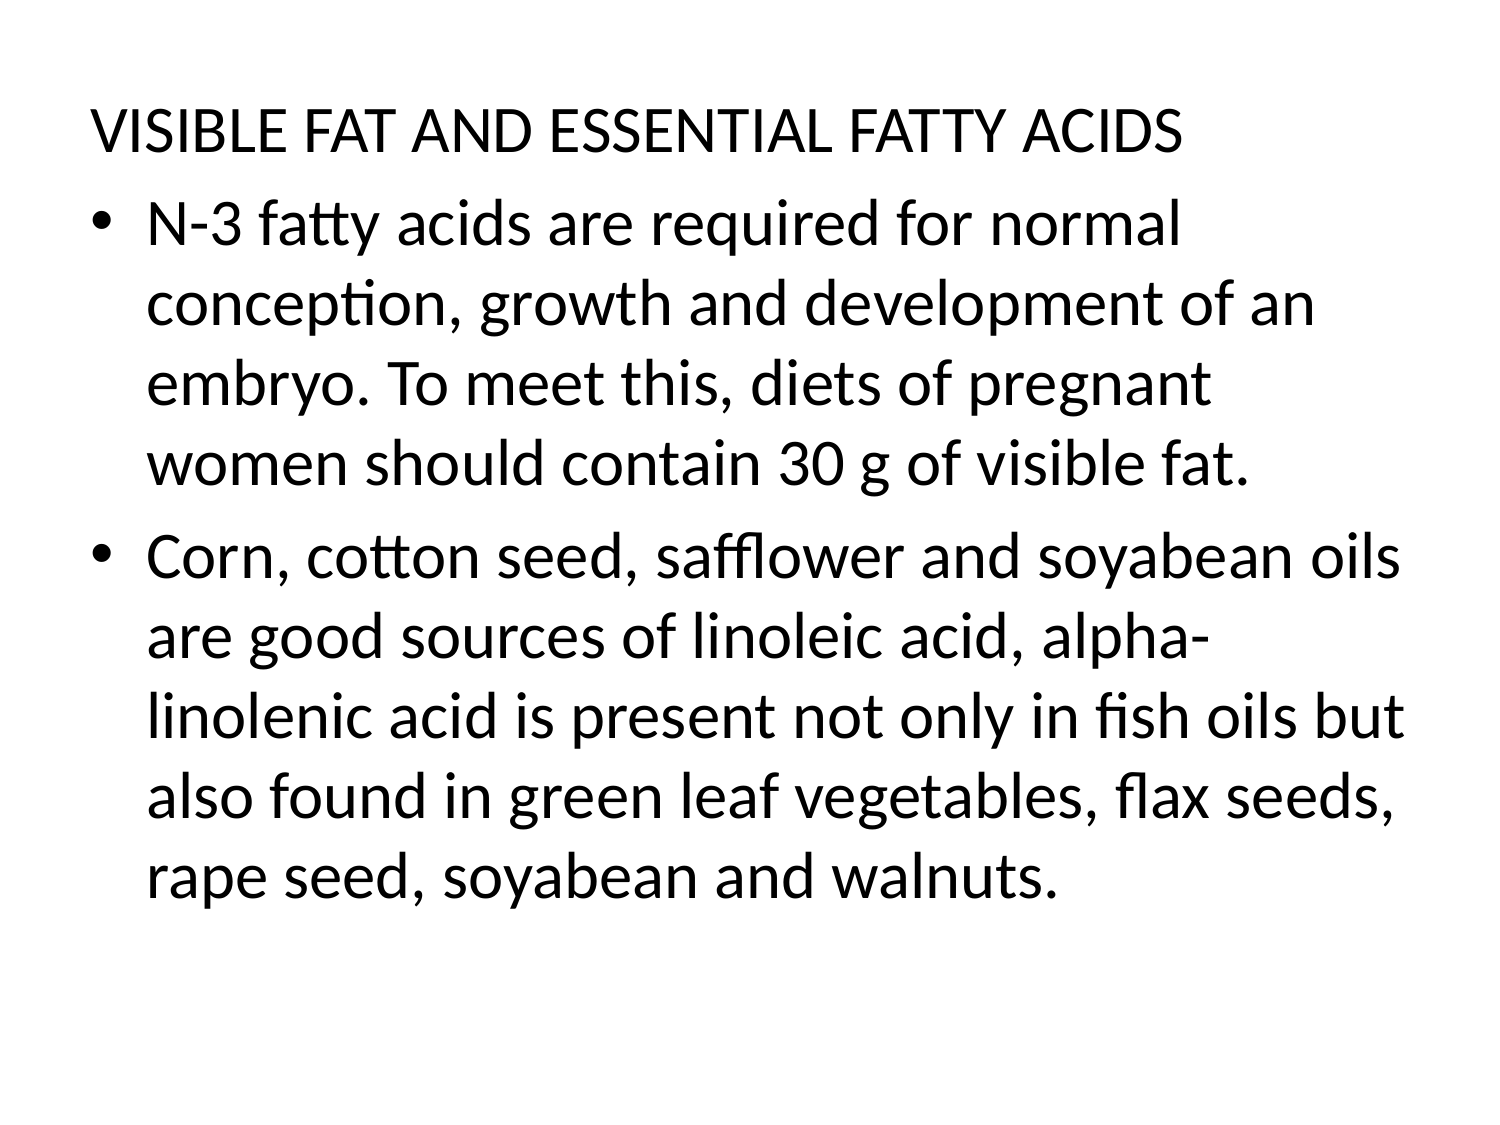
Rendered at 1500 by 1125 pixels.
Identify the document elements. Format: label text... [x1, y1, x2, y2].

list VISIBLE FAT AND ESSENTIAL FATTY ACIDS N-3 fatty acids are required for normal conception, growth and development of an embryo. To meet this, diets of pregnant women should contain 30 g of visible fat. Corn, cotton seed, safflower and soyabean oils are good sources of linoleic acid, alpha-linolenic acid is present not only in fish oils but also found in green leaf vegetables, flax seeds, rape seed, soyabean and walnuts. [75, 78, 1425, 1005]
